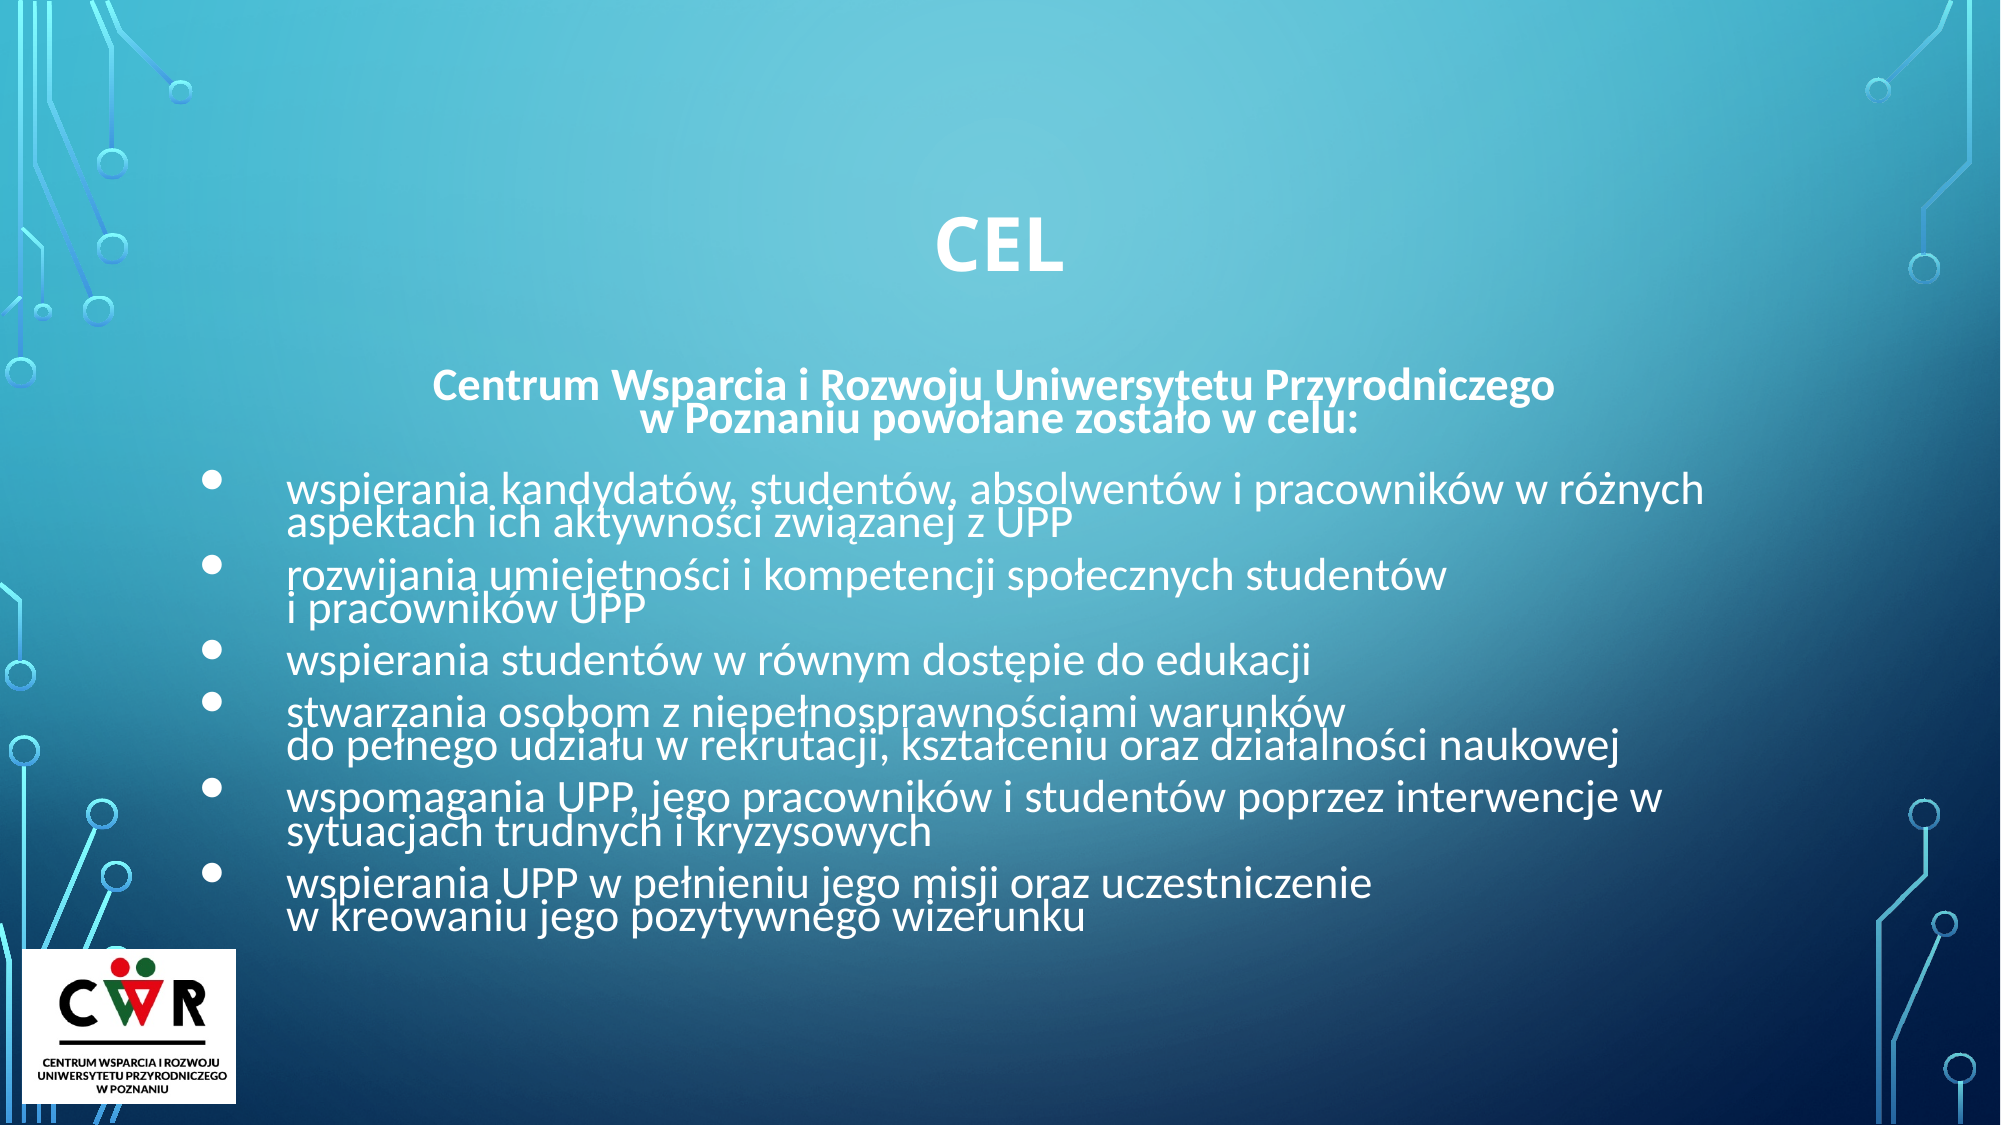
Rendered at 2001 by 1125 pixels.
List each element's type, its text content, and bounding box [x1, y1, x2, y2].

list Centrum Wsparcia i Rozwoju Uniwersytetu Przyrodniczego w Poznaniu powołane zostało w celu: wspierania kandydatów, studentów, absolwentów i pracowników w różnych aspektach ich aktywności związanej z UPP rozwijania umiejętności i kompetencji społecznych studentów i pracowników UPP wspierania studentów w równym dostępie do edukacji stwarzania osobom z niepełnosprawnościami warunków do pełnego udziału w rekrutacji, kształceniu oraz działalności naukowej wspomagania UPP, jego pracowników i studentów poprzez interwencje w sytuacjach trudnych i kryzysowych wspierania UPP w pełnieniu jego misji oraz uczestniczenie w kreowaniu jego pozytywnego wizerunku [187, 369, 1813, 950]
title CEL [187, 126, 1813, 369]
picture [22, 949, 236, 1104]
